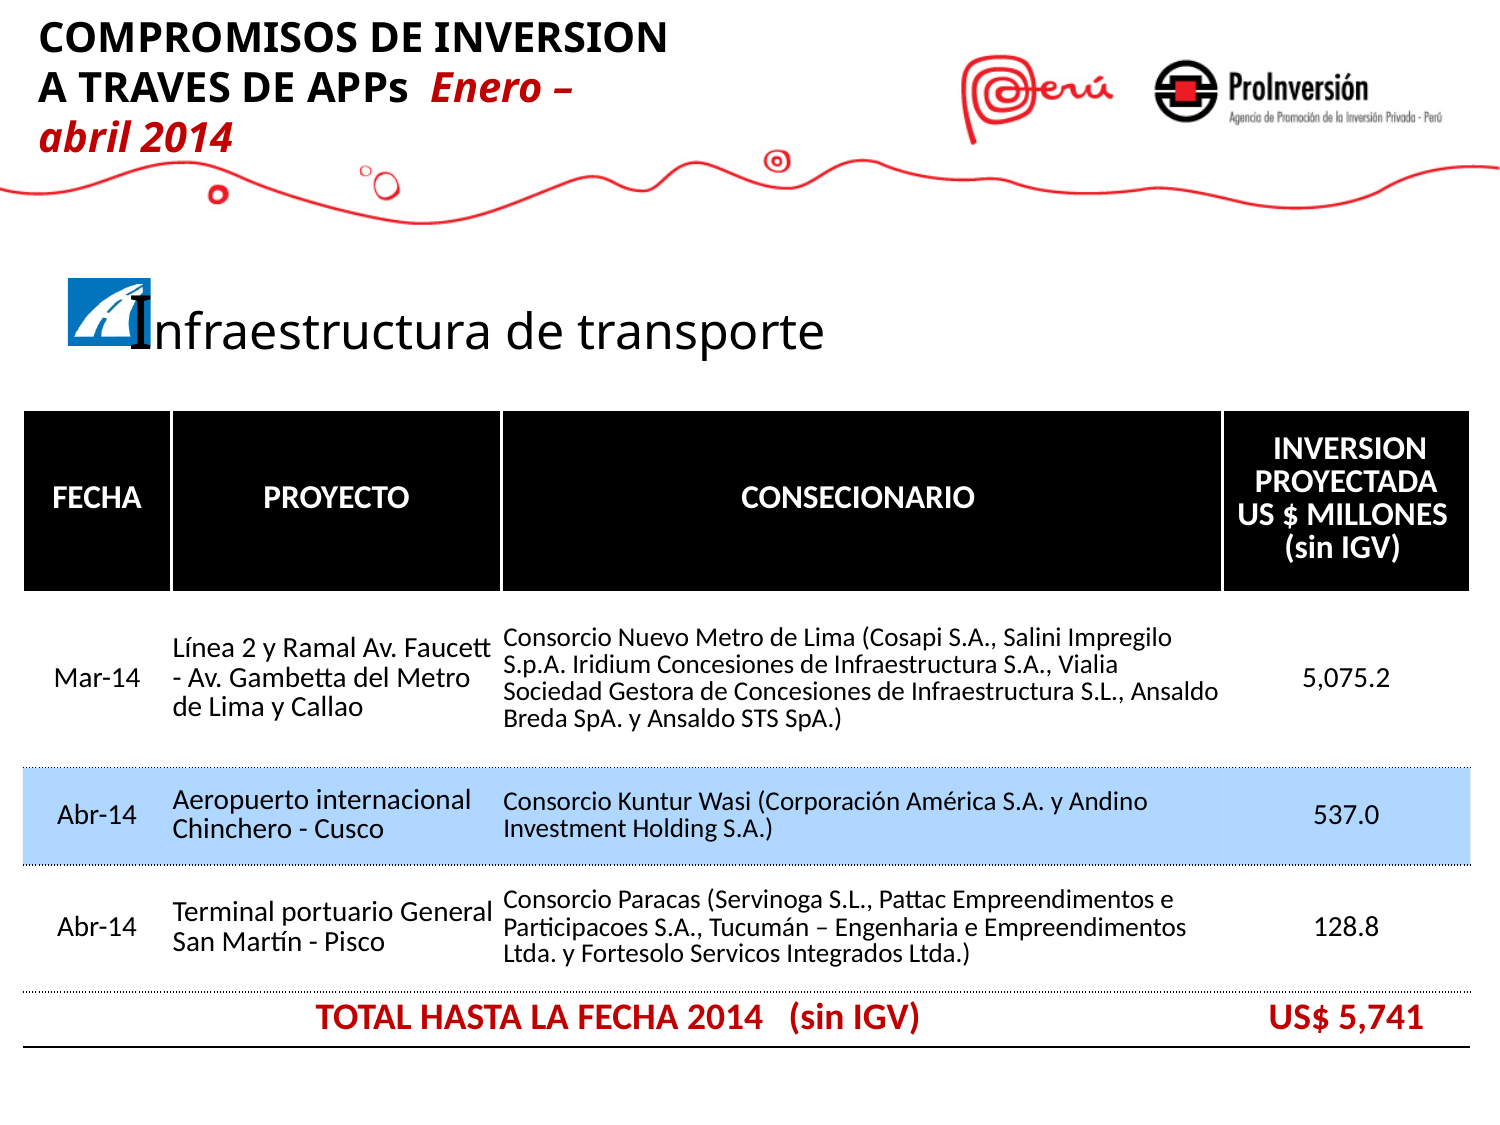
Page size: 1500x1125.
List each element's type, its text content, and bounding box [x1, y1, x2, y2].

table_header FECHA [24, 411, 170, 591]
table_cell TOTAL HASTA LA FECHA 2014 (sin IGV) [23, 992, 1222, 1046]
table_cell Terminal portuario General San Martín - Pisco [171, 865, 502, 992]
table_header CONSECIONARIO [503, 411, 1221, 591]
table_header INVERSION PROYECTADA US $ MILLONES (sin IGV) [1224, 411, 1469, 591]
table_cell Abr-14 [23, 768, 171, 865]
table_cell Consorcio Paracas (Servinoga S.L., Pattac Empreendimentos e Participacoes S.A., Tucumán – Engenharia e Empreendimentos Ltda. y Fortesolo Servicos Integrados Ltda.) [502, 865, 1222, 992]
table_cell Aeropuerto internacional Chinchero - Cusco [171, 768, 502, 865]
table_header PROYECTO [173, 411, 500, 591]
table_cell Línea 2 y Ramal Av. Faucett - Av. Gambetta del Metro de Lima y Callao [171, 591, 502, 768]
table_cell 128.8 [1222, 865, 1470, 992]
table_cell 5,075.2 [1222, 591, 1470, 768]
table_cell US$ 5,741 [1222, 992, 1470, 1046]
table_cell Mar-14 [23, 591, 171, 768]
table_cell Abr-14 [23, 865, 171, 992]
text_box Infraestructura de transporte [113, 267, 855, 373]
table_cell 537.0 [1222, 768, 1470, 865]
text_box COMPROMISOS DE INVERSION A TRAVES DE APPs Enero – abril 2014 [23, 11, 691, 161]
table_cell Consorcio Kuntur Wasi (Corporación América S.A. y Andino Investment Holding S.A.) [502, 768, 1222, 865]
table_cell Consorcio Nuevo Metro de Lima (Cosapi S.A., Salini Impregilo S.p.A. Iridium Concesiones de Infraestructura S.A., Vialia Sociedad Gestora de Concesiones de Infraestructura S.L., Ansaldo Breda SpA. y Ansaldo STS SpA.) [502, 591, 1222, 768]
picture [0, 0, 1500, 1125]
